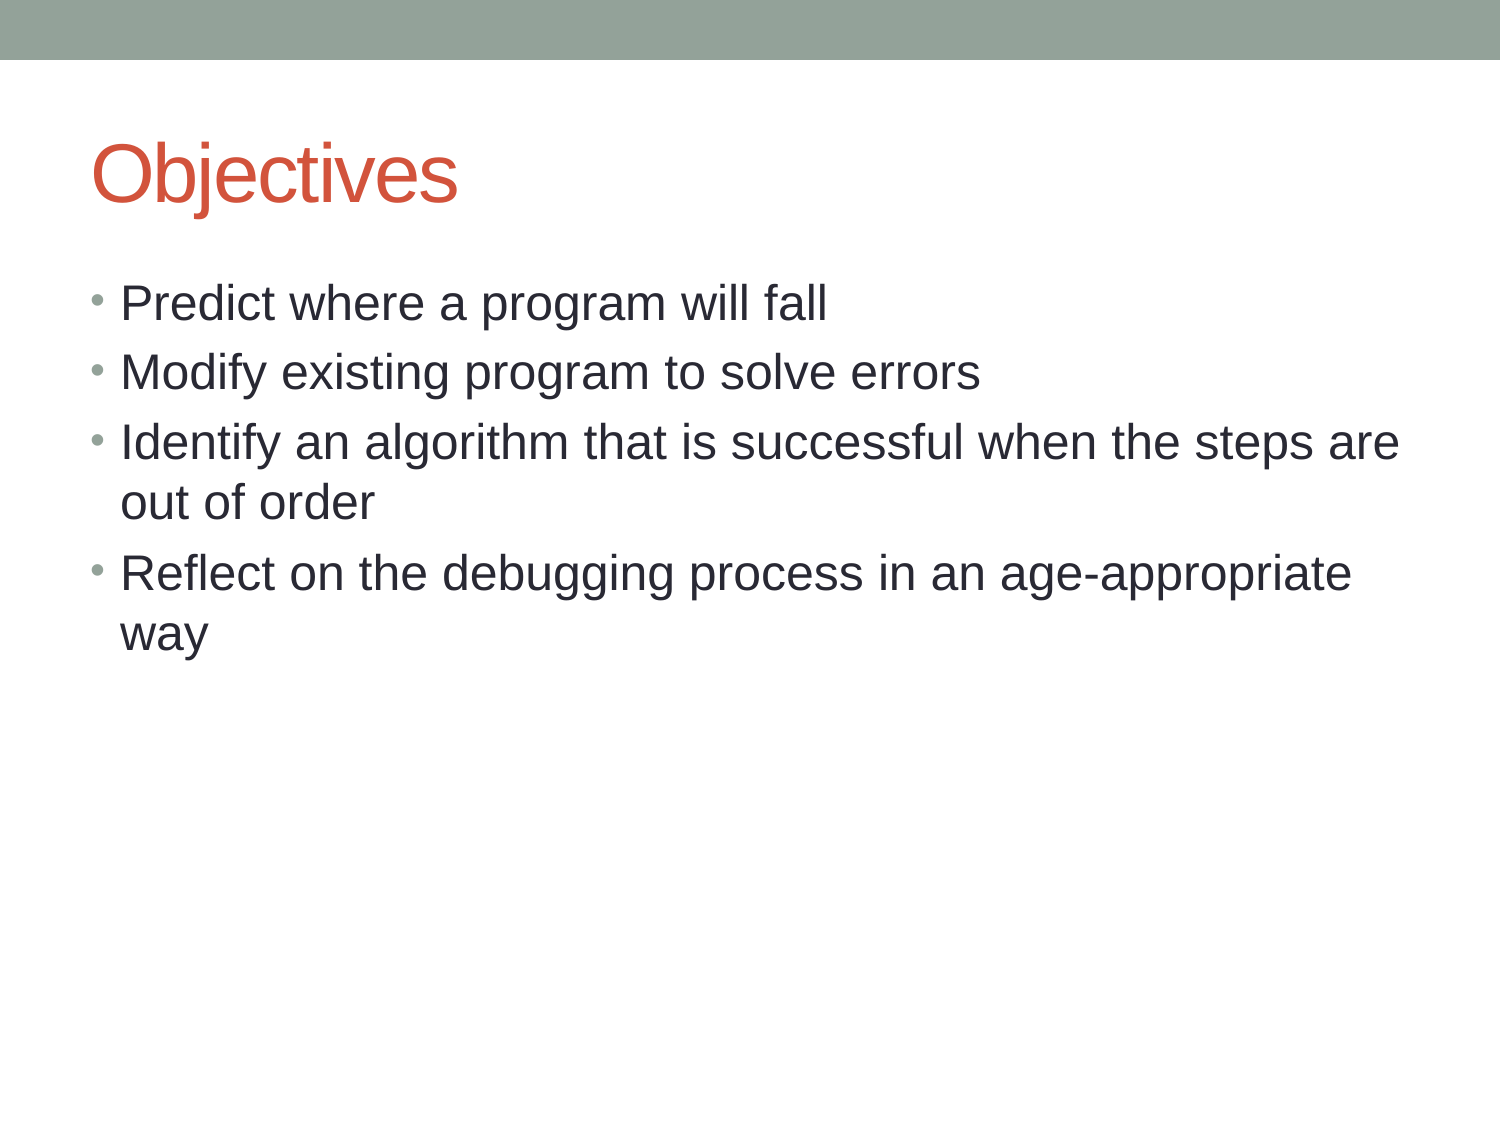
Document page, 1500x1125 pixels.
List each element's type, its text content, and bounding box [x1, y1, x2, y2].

list Predict where a program will fall Modify existing program to solve errors Identify an algorithm that is successful when the steps are out of order Reflect on the debugging process in an age-appropriate way [75, 262, 1425, 1063]
title Objectives [75, 87, 1425, 250]
